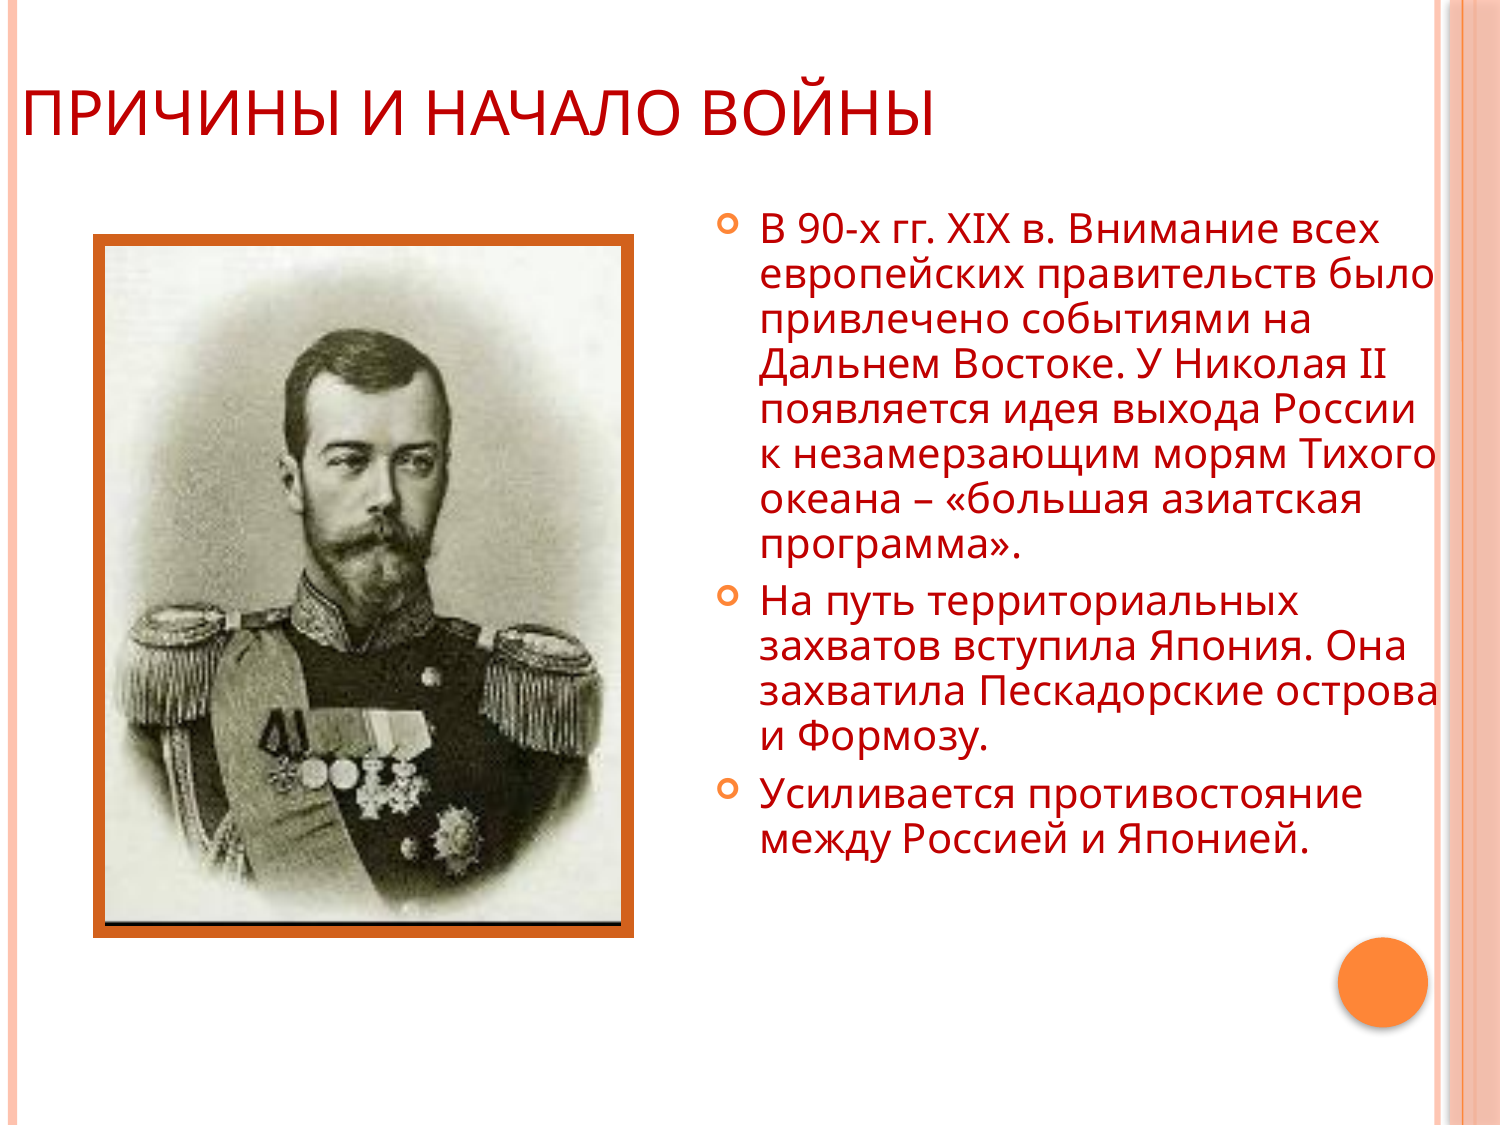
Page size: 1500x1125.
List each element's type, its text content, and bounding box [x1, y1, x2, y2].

list В 90-х гг. XIX в. Внимание всех европейских правительств было привлечено событиями на Дальнем Востоке. У Николая II появляется идея выхода России к незамерзающим морям Тихого океана – «большая азиатская программа». На путь территориальных захватов вступила Япония. Она захватила Пескадорские острова и Формозу. Усиливается противостояние между Россией и Японией. [699, 200, 1463, 1005]
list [104, 245, 622, 927]
title Причины и начало войны [5, 24, 1081, 155]
